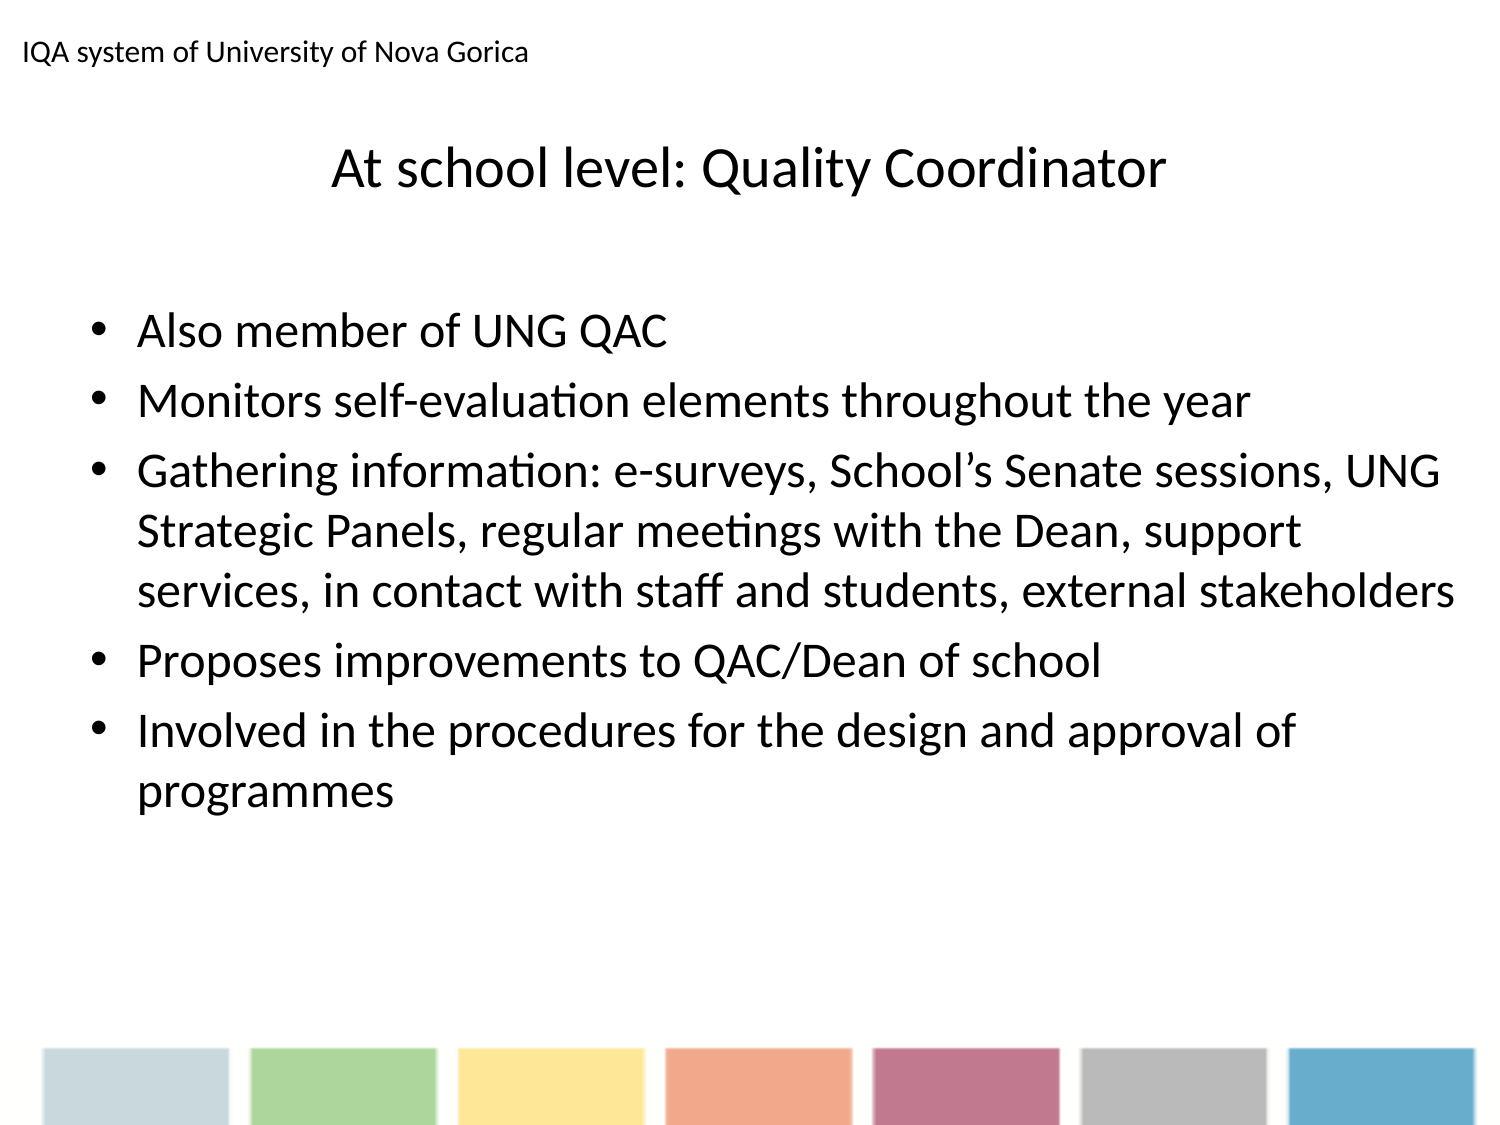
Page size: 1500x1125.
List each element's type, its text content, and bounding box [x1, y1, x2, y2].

list Also member of UNG QAC Monitors self-evaluation elements throughout the year Gathering information: e-surveys, School’s Senate sessions, UNG Strategic Panels, regular meetings with the Dean, support services, in contact with staff and students, external stakeholders Proposes improvements to QAC/Dean of school Involved in the procedures for the design and approval of programmes [0, 200, 1500, 1040]
text_box IQA system of University of Nova Gorica [0, 0, 1073, 78]
title At school level: Quality Coordinator [75, 96, 1425, 200]
picture [0, 1041, 1500, 1125]
